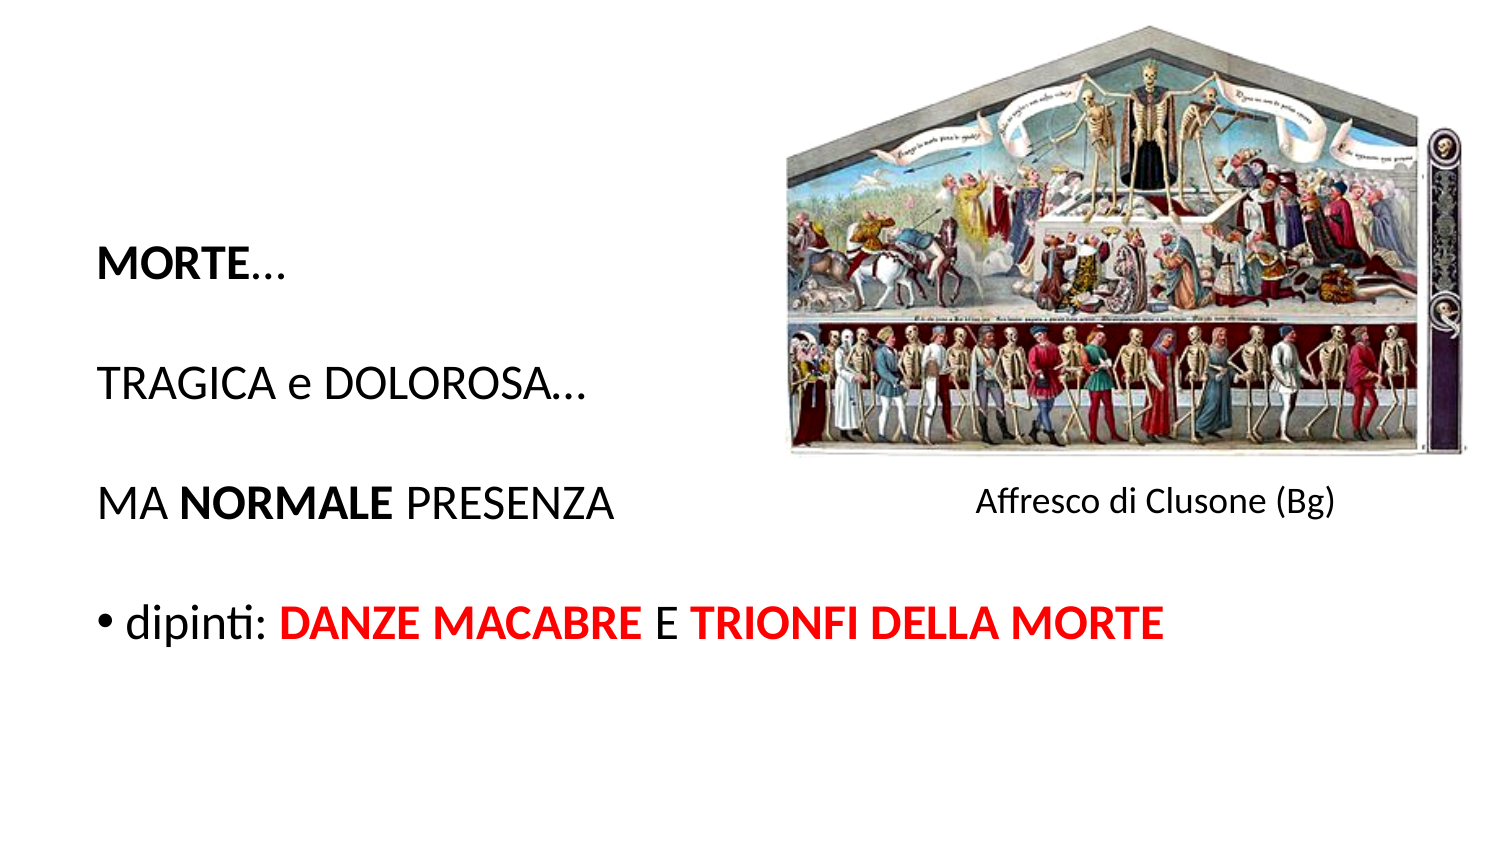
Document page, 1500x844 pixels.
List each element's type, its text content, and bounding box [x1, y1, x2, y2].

text_box Affresco di Clusone (Bg) [960, 468, 1372, 529]
picture [784, 23, 1469, 458]
text_box MORTE… TRAGICA e DOLOROSA… MA NORMALE PRESENZA dipinti: DANZE MACABRE E TRIONFI DELLA MORTE [81, 222, 1430, 658]
